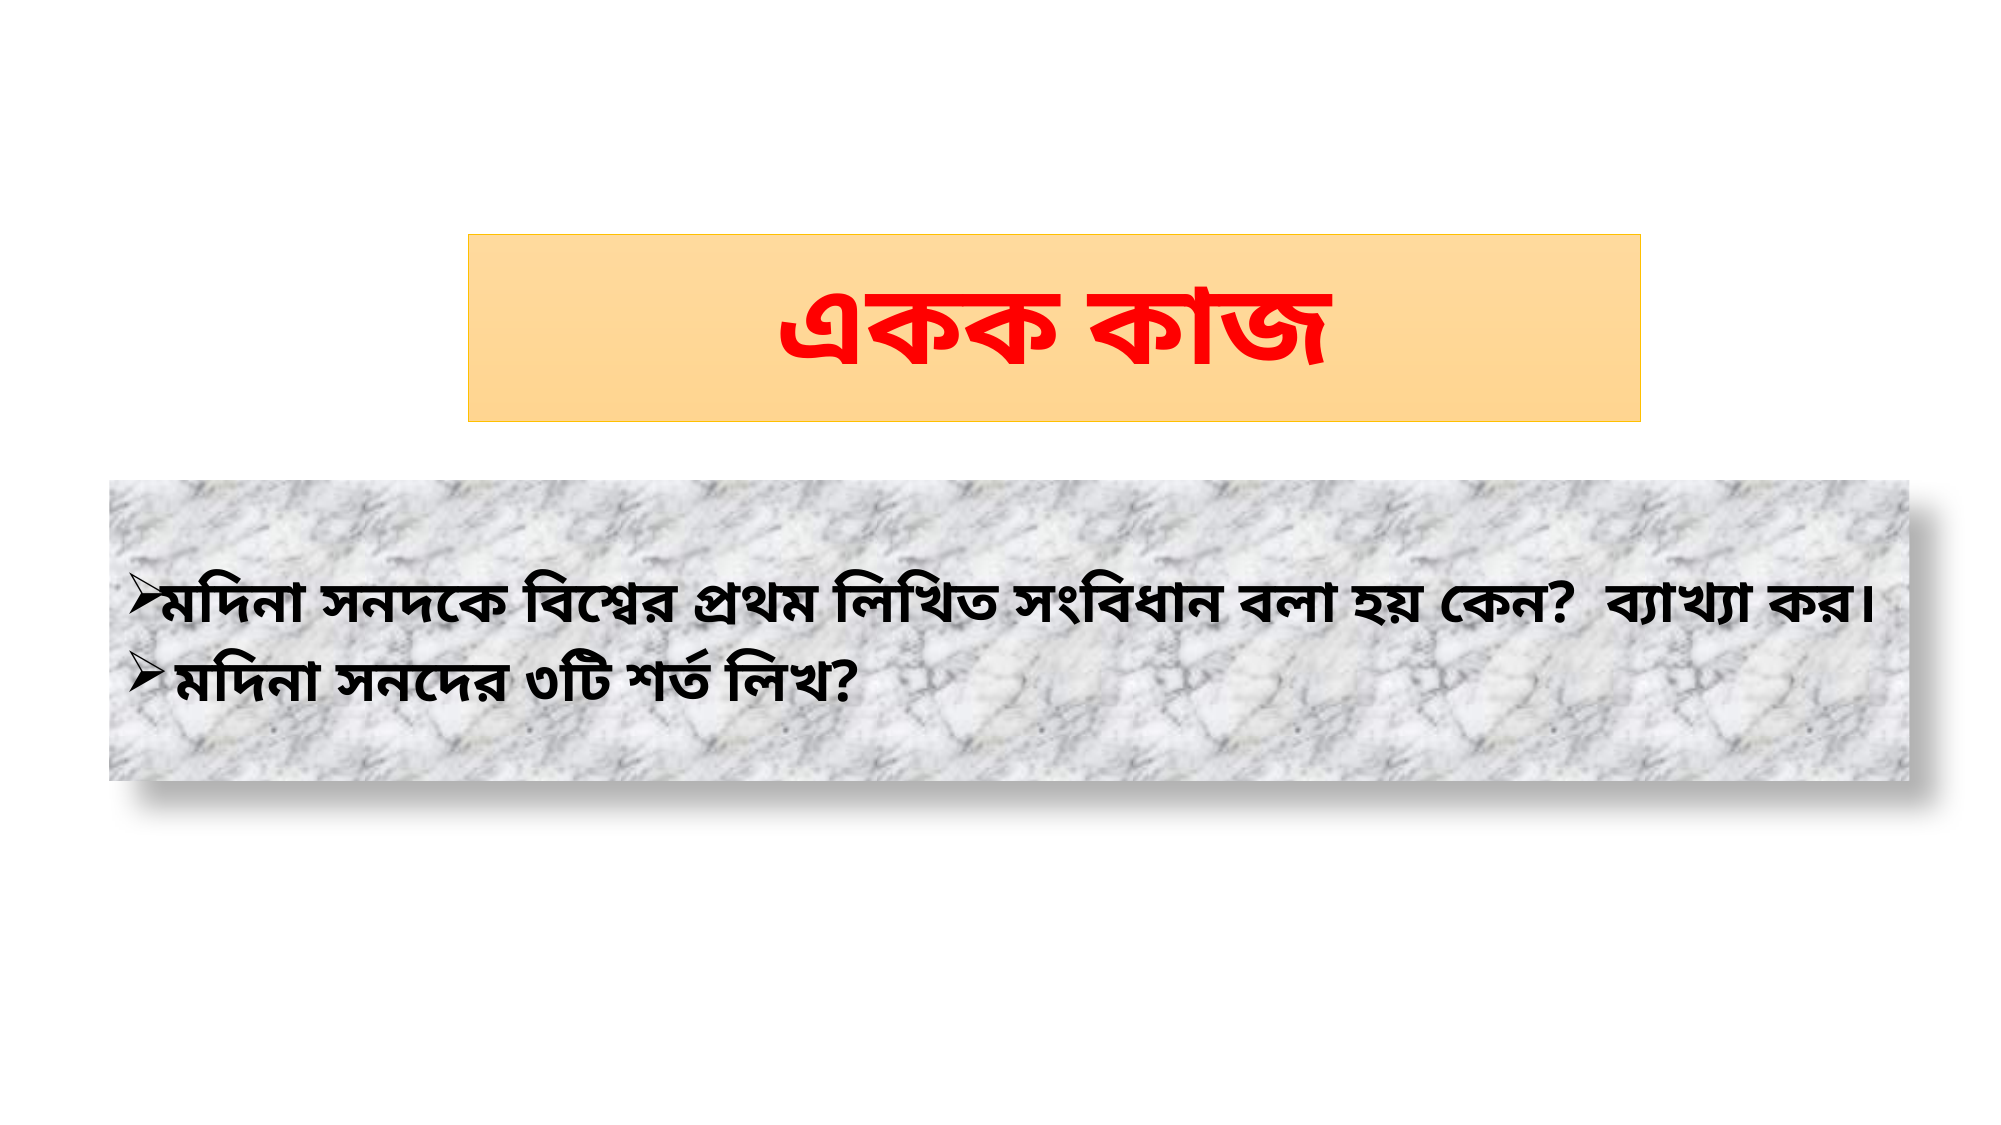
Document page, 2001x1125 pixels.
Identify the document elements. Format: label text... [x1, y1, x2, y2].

title একক কাজ [468, 234, 1641, 422]
list মদিনা সনদকে বিশ্বের প্রথম লিখিত সংবিধান বলা হয় কেন? ব্যাখ্যা কর। মদিনা সনদের ৩টি শর্ত লিখ? [109, 480, 1910, 781]
